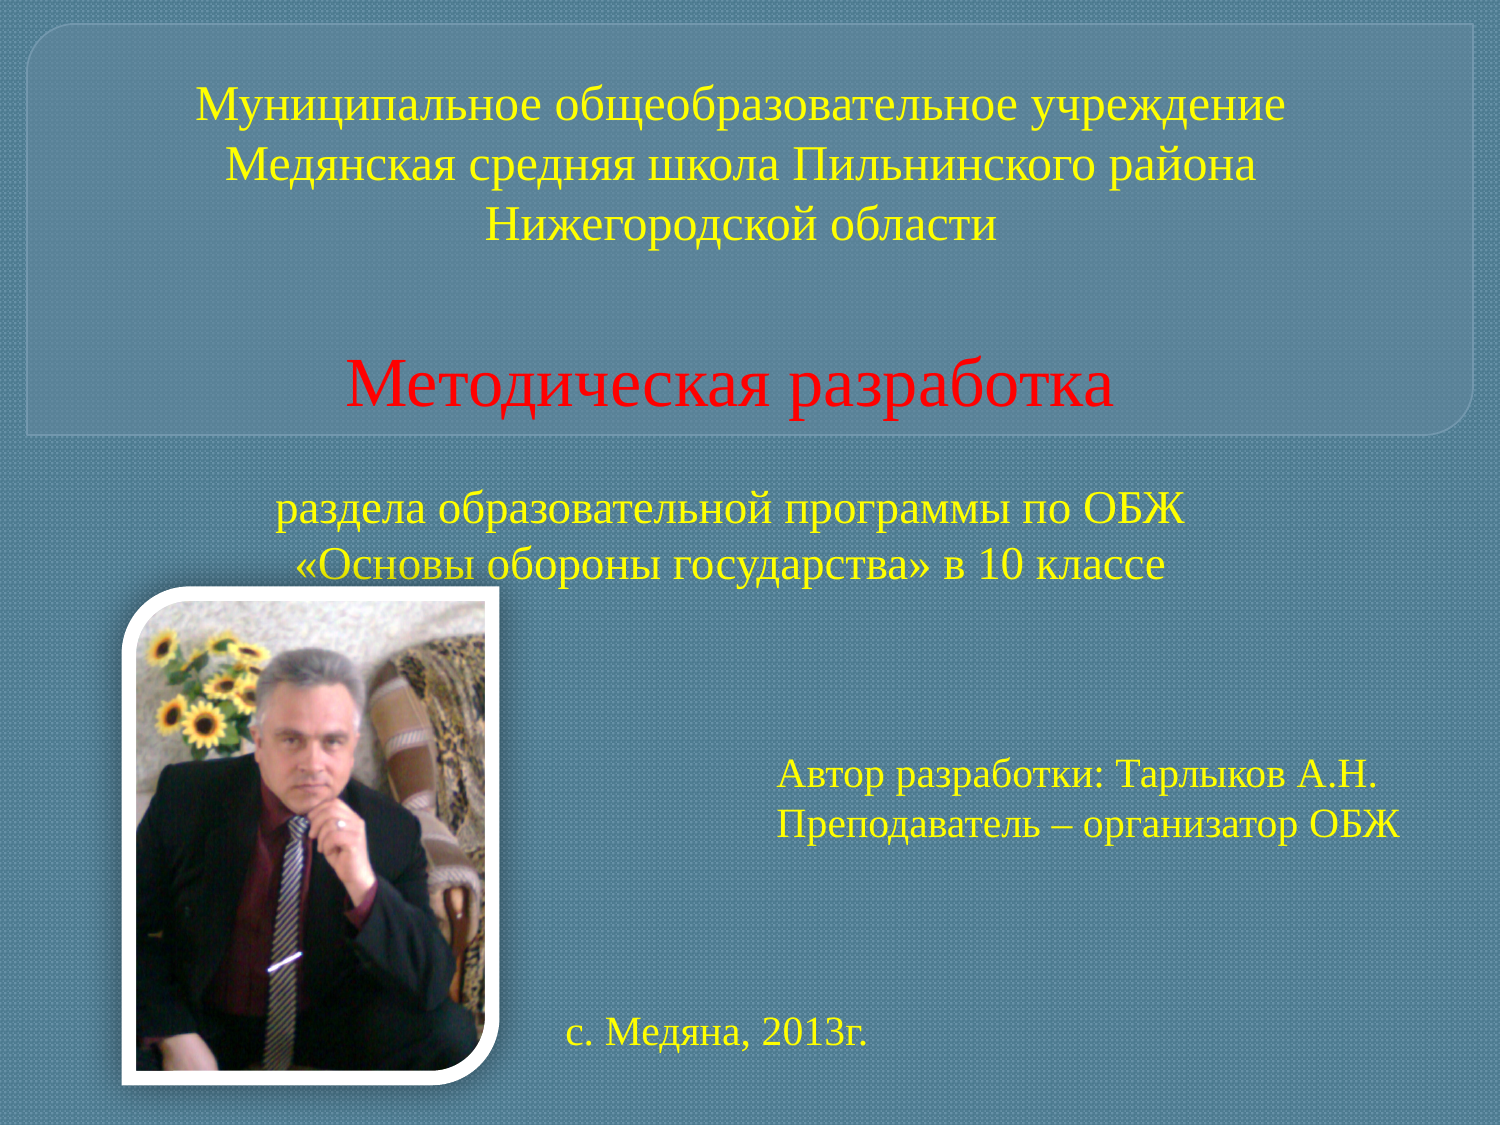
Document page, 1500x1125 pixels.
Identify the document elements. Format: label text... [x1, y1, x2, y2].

subtitle Методическая разработка раздела образовательной программы по ОБЖ «Основы обороны государства» в 10 классе [87, 328, 1407, 598]
title Муниципальное общеобразовательное учреждение Медянская средняя школа Пильнинского района Нижегородской области [70, 35, 1442, 258]
text_box с. Медяна, 2013г. [550, 996, 922, 1061]
picture [128, 593, 493, 1079]
text_box Автор разработки: Тарлыков А.Н. Преподаватель – организатор ОБЖ [761, 738, 1453, 853]
